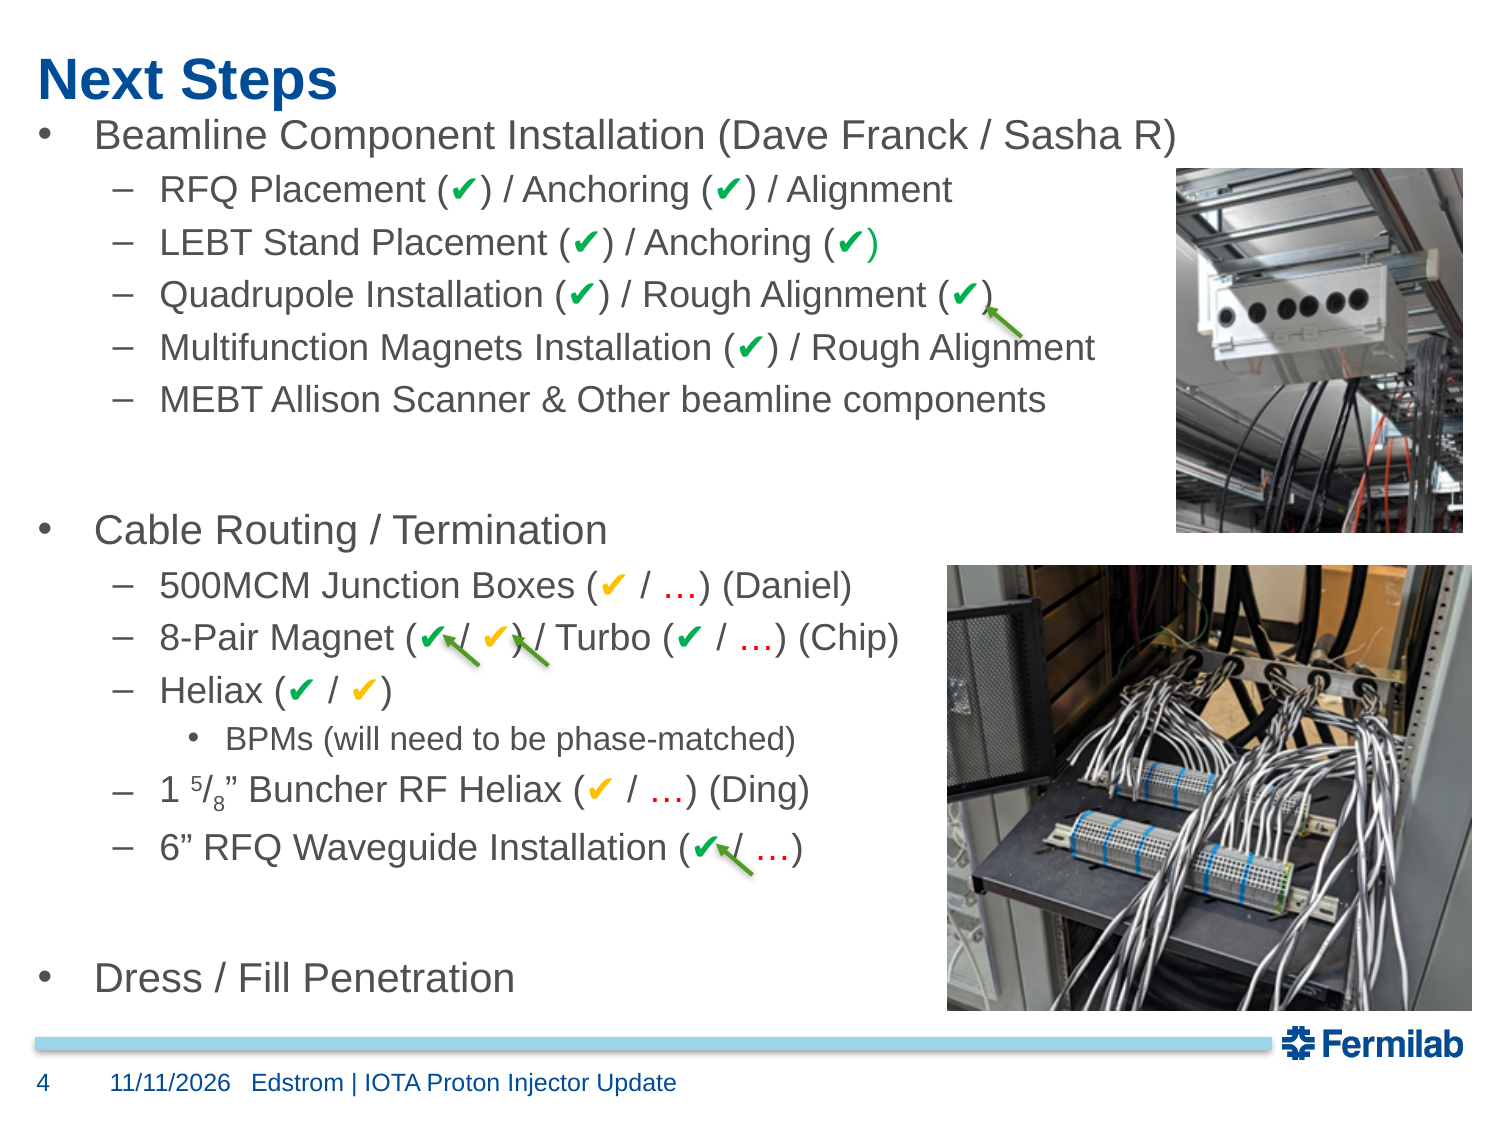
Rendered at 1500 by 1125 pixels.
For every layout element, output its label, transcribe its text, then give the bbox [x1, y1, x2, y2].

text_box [984, 305, 1022, 338]
title Next Steps [37, 41, 1463, 112]
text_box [511, 634, 549, 666]
picture [947, 565, 1472, 1011]
list Beamline Component Installation (Dave Franck / Sasha R) RFQ Placement (✔) / Anchoring (✔) / Alignment LEBT Stand Placement (✔) / Anchoring (✔) Quadrupole Installation (✔) / Rough Alignment (✔) Multifunction Magnets Installation (✔) / Rough Alignment MEBT Allison Scanner & Other beamline components Cable Routing / Termination 500MCM Junction Boxes (✔ / …) (Daniel) 8-Pair Magnet (✔ / ✔) / Turbo (✔ / …) (Chip) Heliax (✔ / ✔) BPMs (will need to be phase-matched) 1 5/8” Buncher RF Heliax (✔ / …) (Ding) 6” RFQ Waveguide Installation (✔ / …) Dress / Fill Penetration [37, 112, 1461, 938]
picture [1282, 1026, 1463, 1060]
footer Edstrom | IOTA Proton Injector Update [251, 1066, 1279, 1107]
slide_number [82, 1066, 232, 1107]
slide_number 4 [36, 1066, 105, 1106]
picture [1176, 167, 1463, 533]
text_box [715, 843, 753, 876]
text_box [442, 634, 480, 666]
